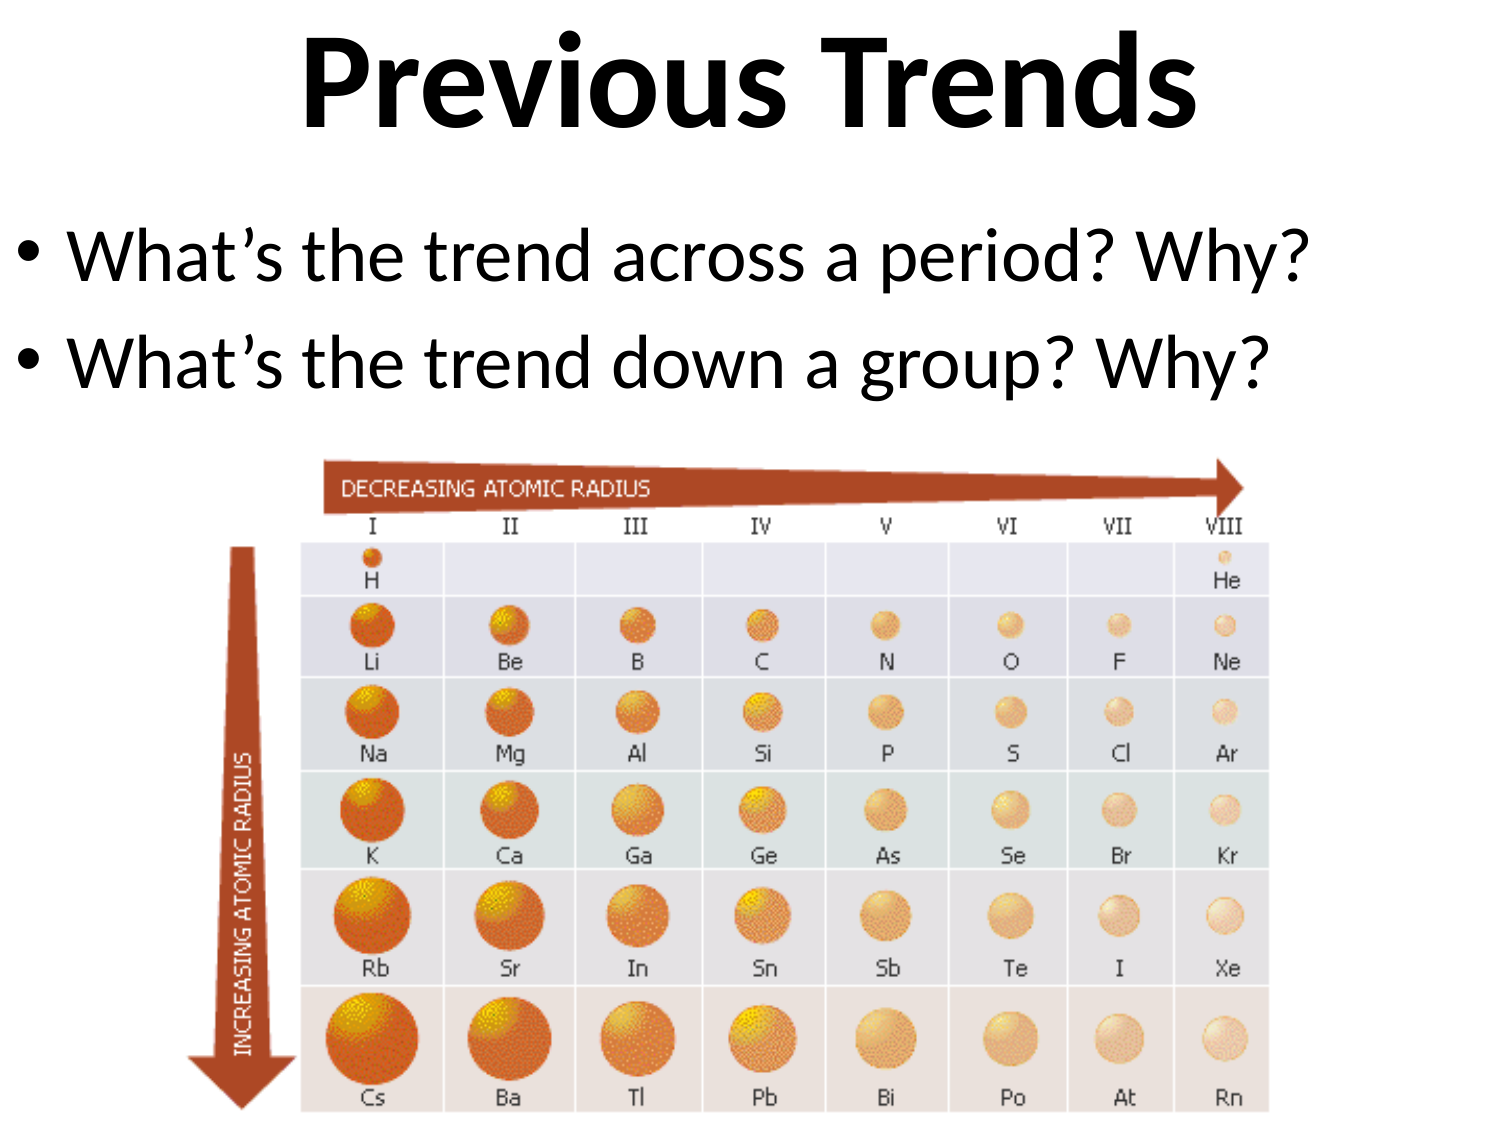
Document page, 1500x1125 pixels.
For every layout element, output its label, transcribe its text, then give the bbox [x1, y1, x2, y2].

picture [170, 441, 1330, 1125]
title Previous Trends [75, 0, 1425, 167]
list What’s the trend across a period? Why? What’s the trend down a group? Why? [0, 196, 1500, 539]
